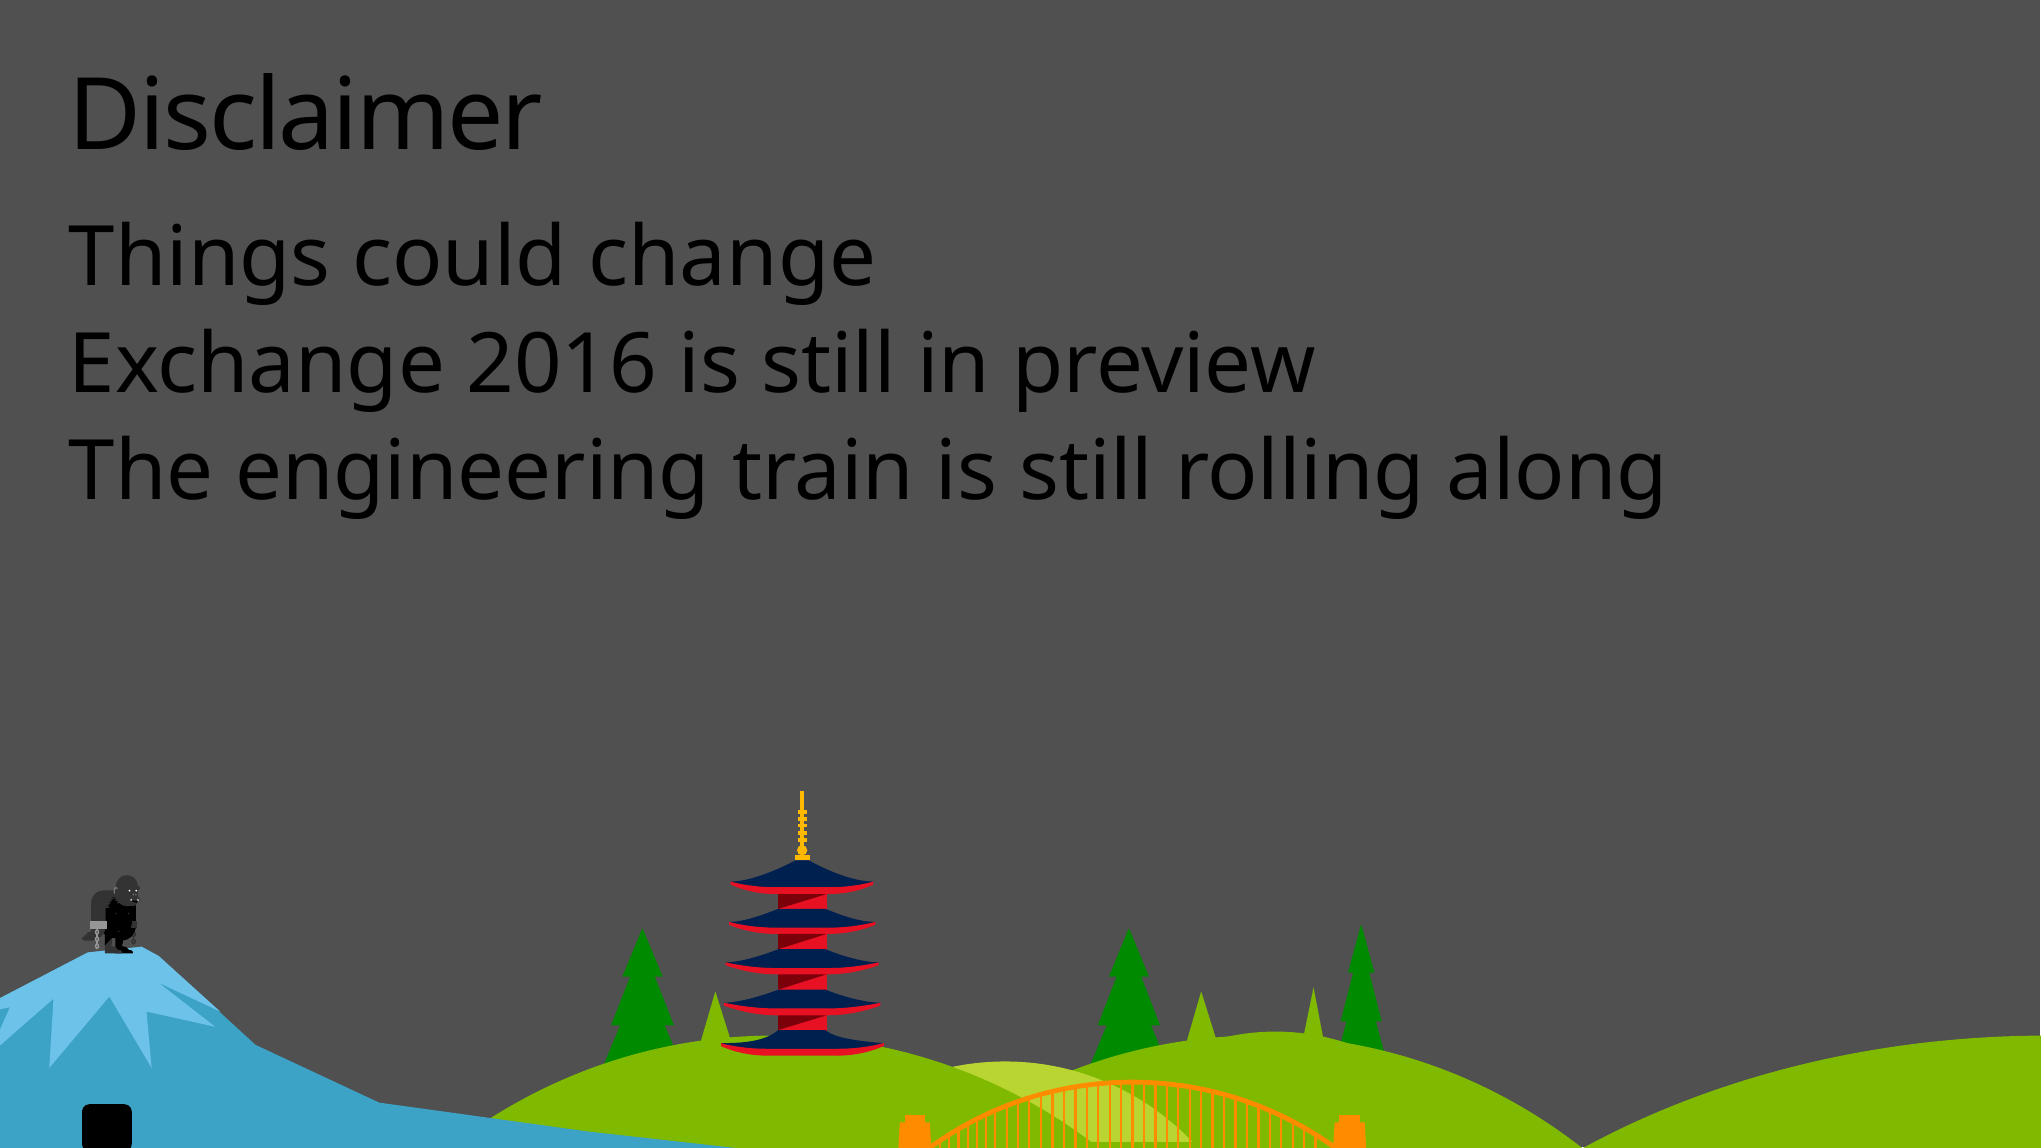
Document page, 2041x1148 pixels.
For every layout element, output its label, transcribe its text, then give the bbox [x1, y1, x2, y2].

list Things could change Exchange 2016 is still in preview The engineering train is still rolling along [45, 198, 1996, 543]
title Disclaimer [45, 48, 1996, 198]
picture [0, 790, 2041, 1148]
